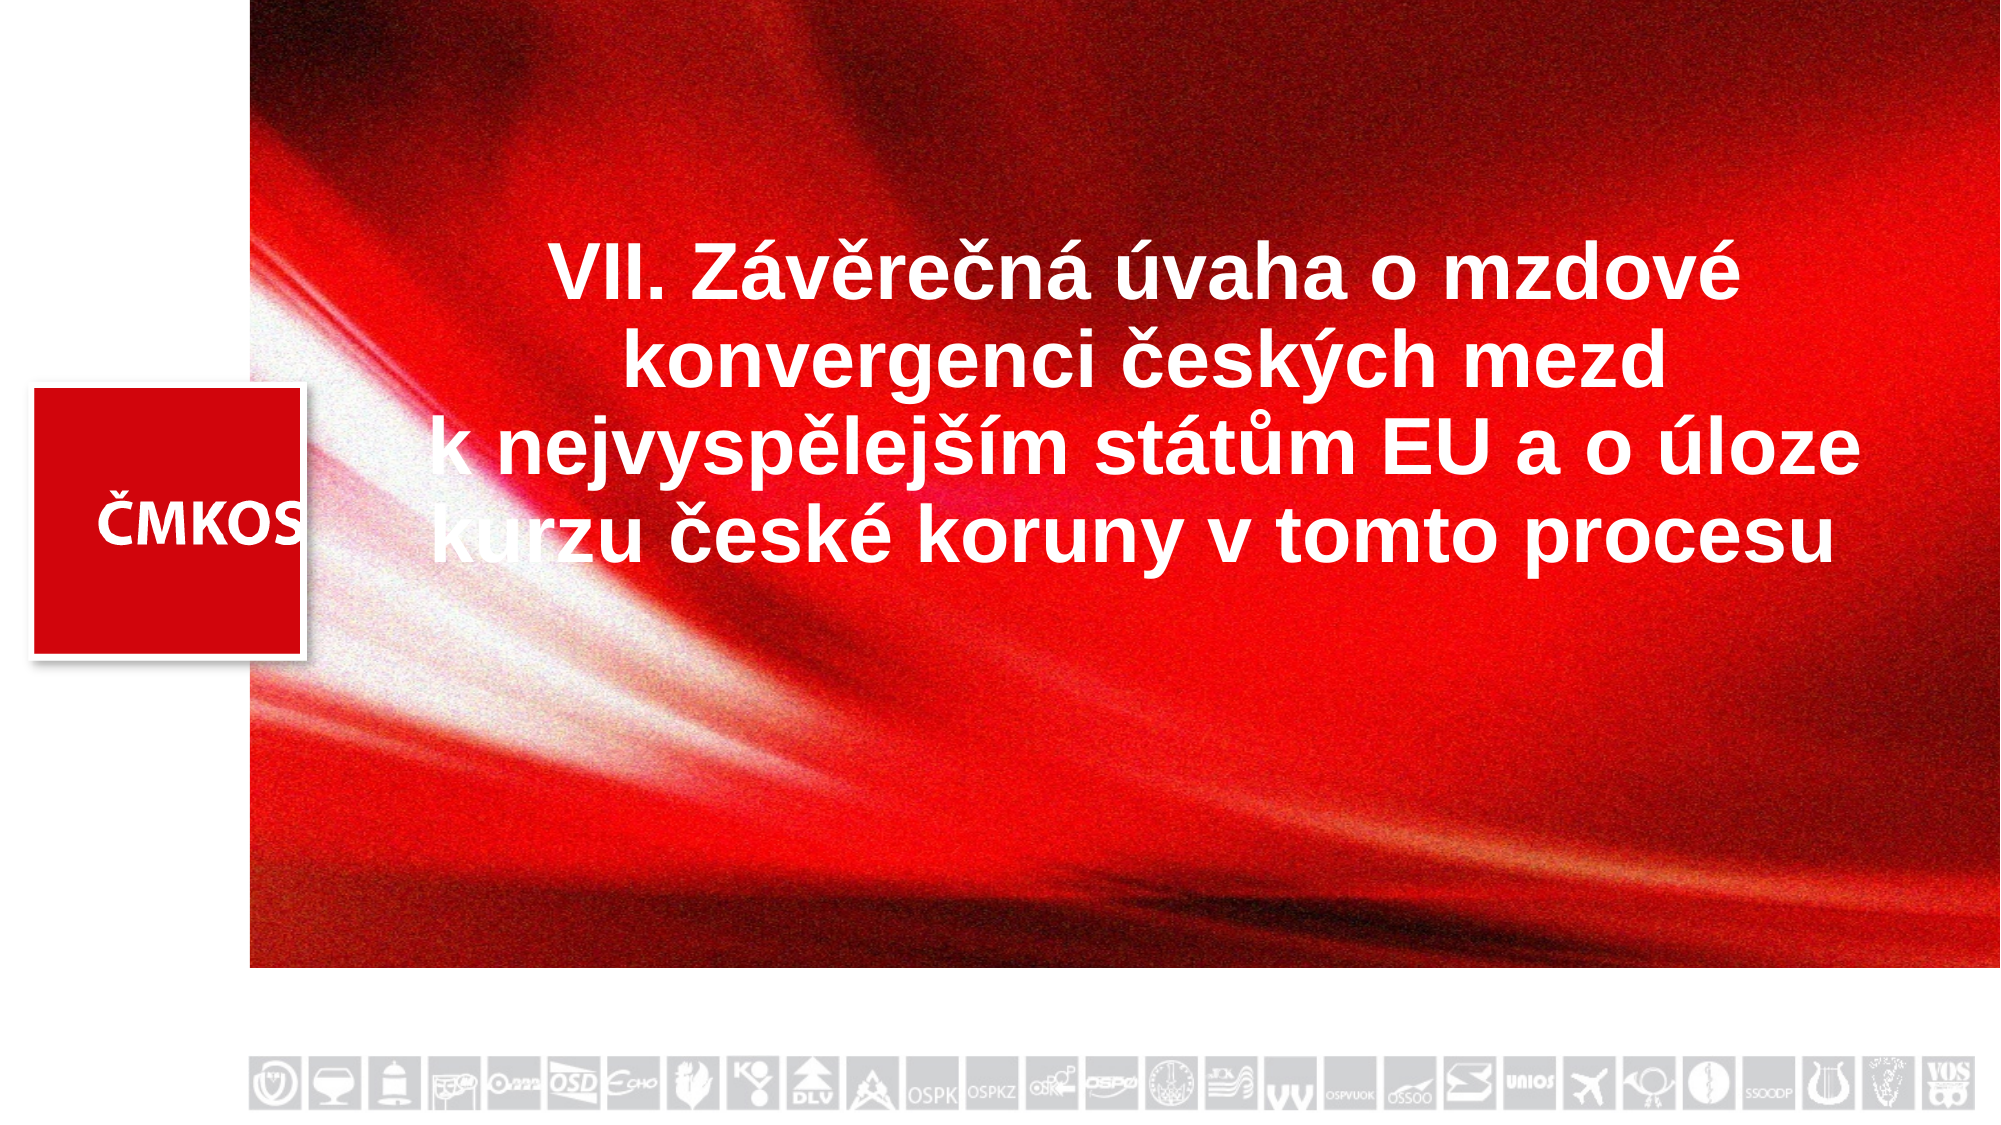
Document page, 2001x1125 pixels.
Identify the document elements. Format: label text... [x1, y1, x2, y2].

picture [18, 0, 2000, 968]
title VII. Závěrečná úvaha o mzdové konvergenci českých mezd k nejvyspělejším státům EU a o úloze kurzu české koruny v tomto procesu [395, 208, 1896, 601]
picture [248, 1055, 1975, 1113]
